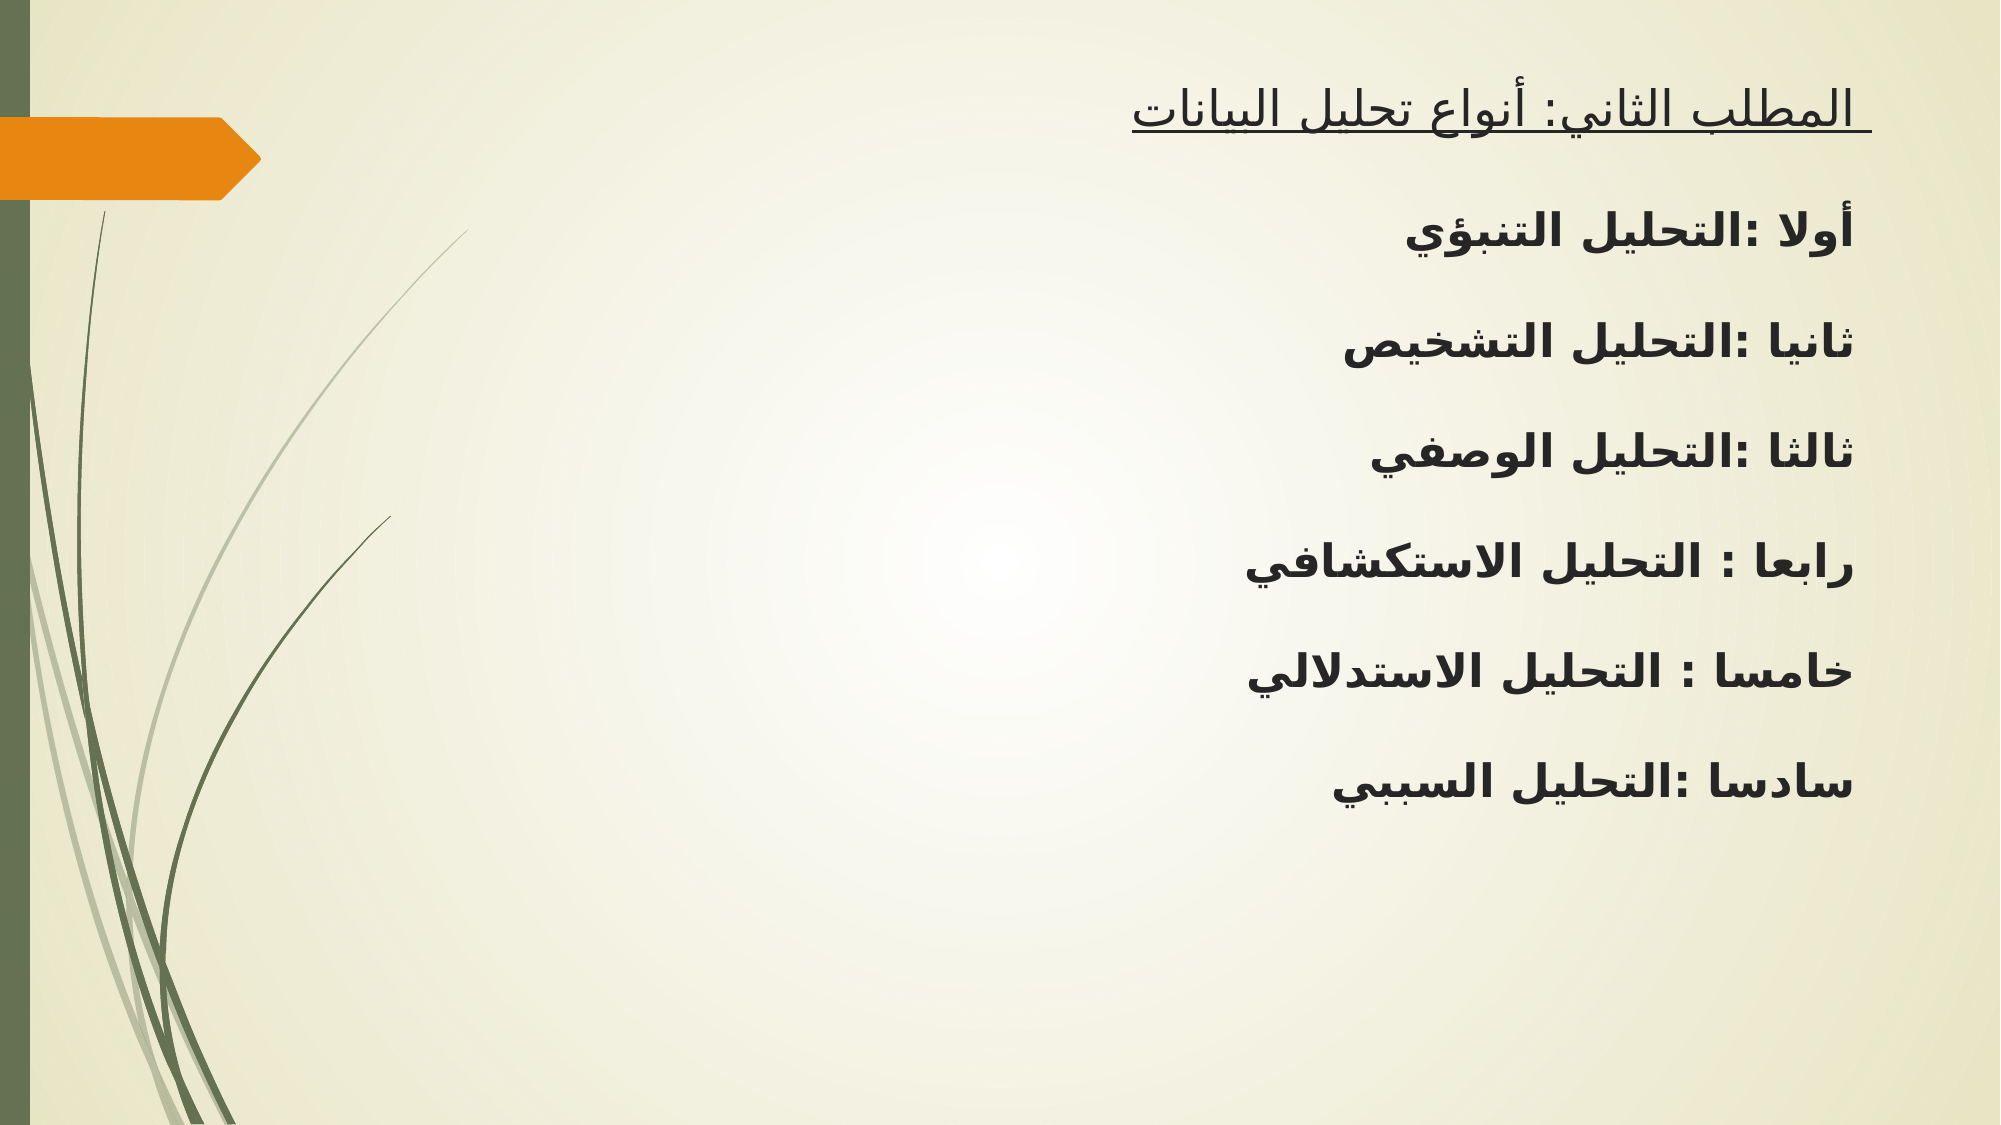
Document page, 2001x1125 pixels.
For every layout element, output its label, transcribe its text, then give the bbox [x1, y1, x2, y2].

title المطلب الثاني: أنواع تحليل البيانات أولا :التحليل التنبؤي ثانيا :التحليل التشخيص ثالثا :التحليل الوصفي رابعا : التحليل الاستكشافي خامسا : التحليل الاستدلالي سادسا :التحليل السببي [313, 69, 1888, 1057]
